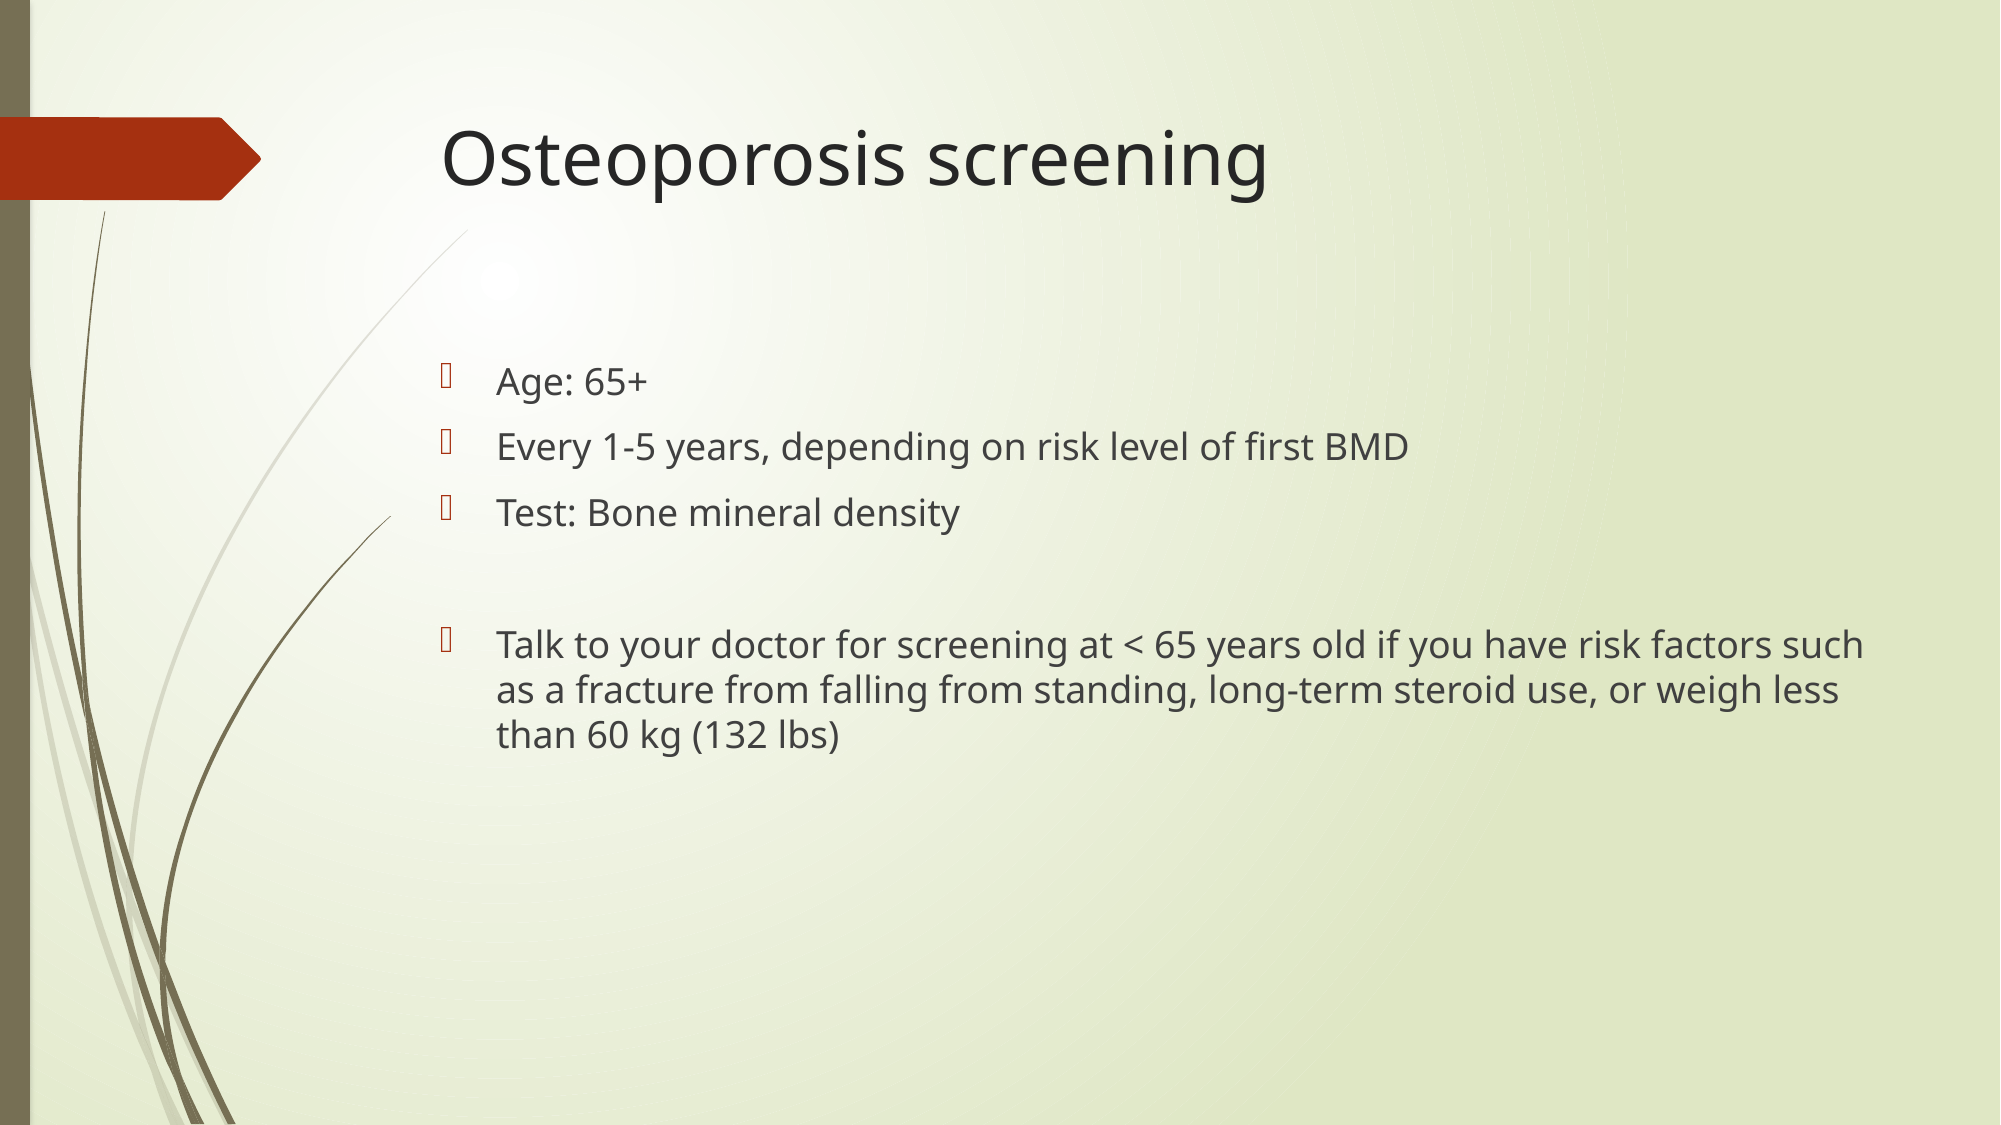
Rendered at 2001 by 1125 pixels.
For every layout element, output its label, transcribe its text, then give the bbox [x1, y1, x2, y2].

list Age: 65+ Every 1-5 years, depending on risk level of first BMD Test: Bone mineral density Talk to your doctor for screening at < 65 years old if you have risk factors such as a fracture from falling from standing, long-term steroid use, or weigh less than 60 kg (132 lbs) [424, 350, 1888, 970]
title Osteoporosis screening [425, 102, 1888, 313]
